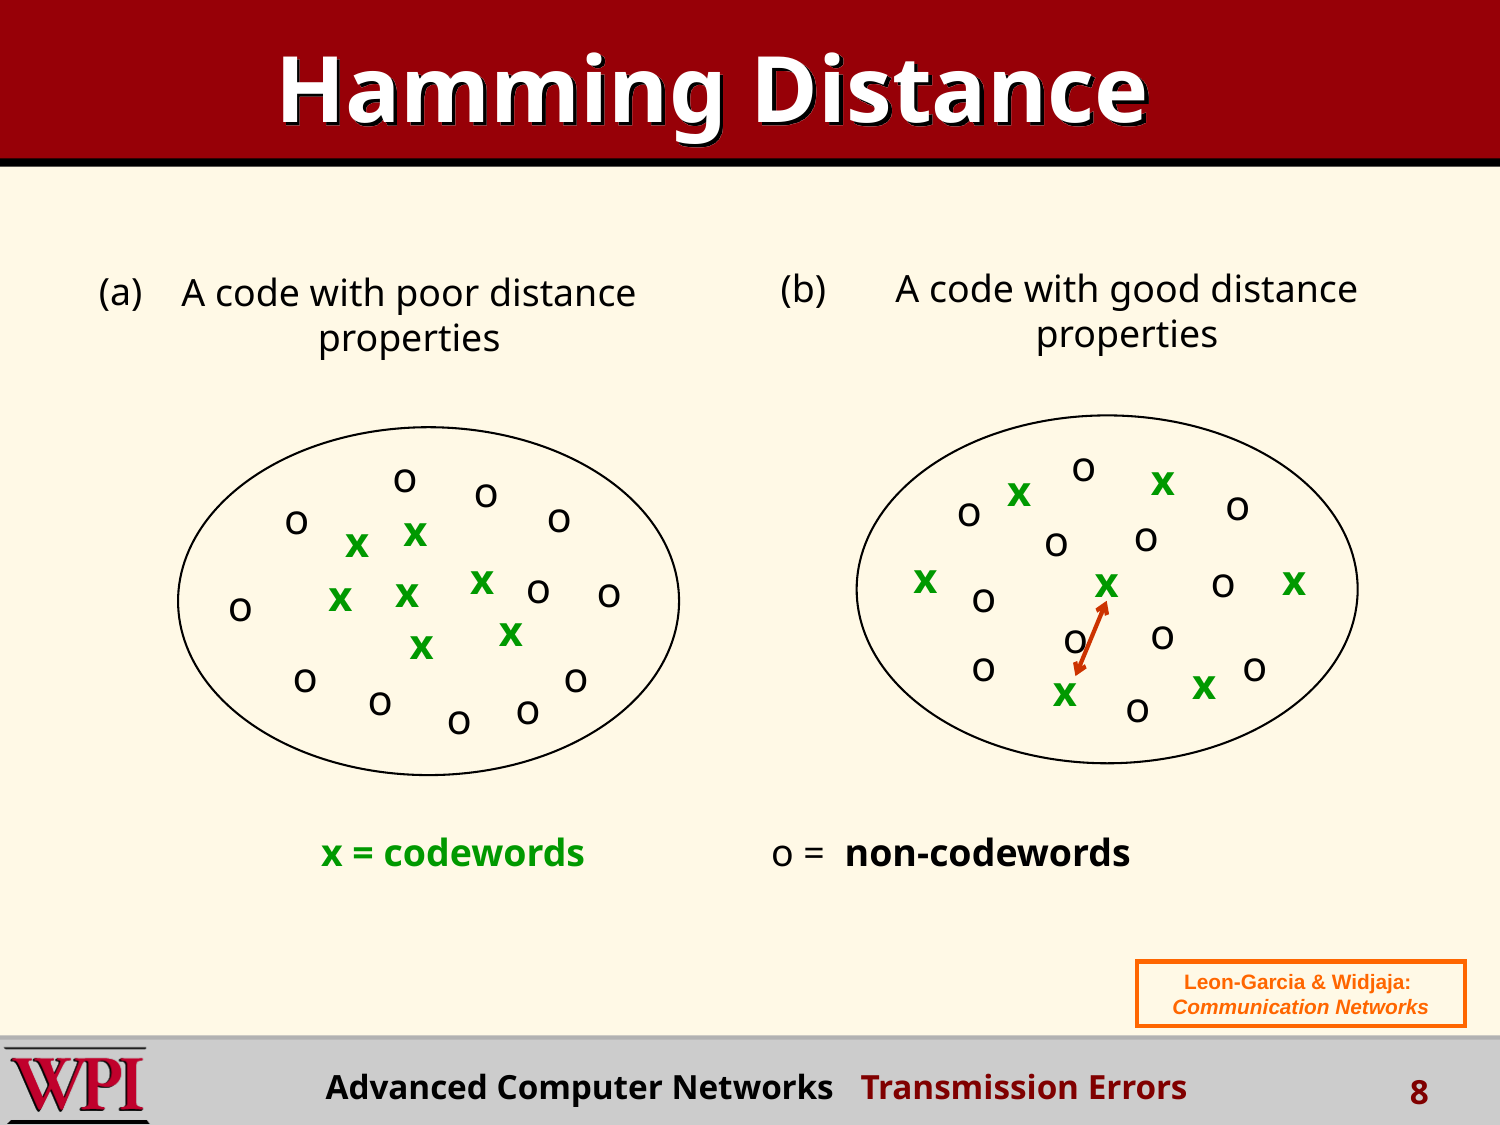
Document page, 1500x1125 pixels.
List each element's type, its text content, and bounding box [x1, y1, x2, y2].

title Hamming Distance [74, 11, 1351, 150]
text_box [177, 426, 680, 776]
text_box A code with good distance properties [818, 257, 1436, 363]
text_box x = codewords o = non-codewords [306, 821, 1146, 882]
picture [0, 167, 1500, 1035]
picture [0, 0, 1500, 158]
text_box (b) [753, 258, 854, 318]
text_box (a) [56, 260, 185, 320]
slide_number 8 [1344, 1063, 1495, 1102]
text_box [856, 415, 1358, 764]
footer Advanced Computer Networks Transmission Errors [210, 1058, 1304, 1107]
text_box A code with poor distance properties [110, 262, 708, 367]
text_box Leon-Garcia & Widjaja: Communication Networks [1136, 961, 1465, 1027]
picture [0, 1040, 1500, 1125]
